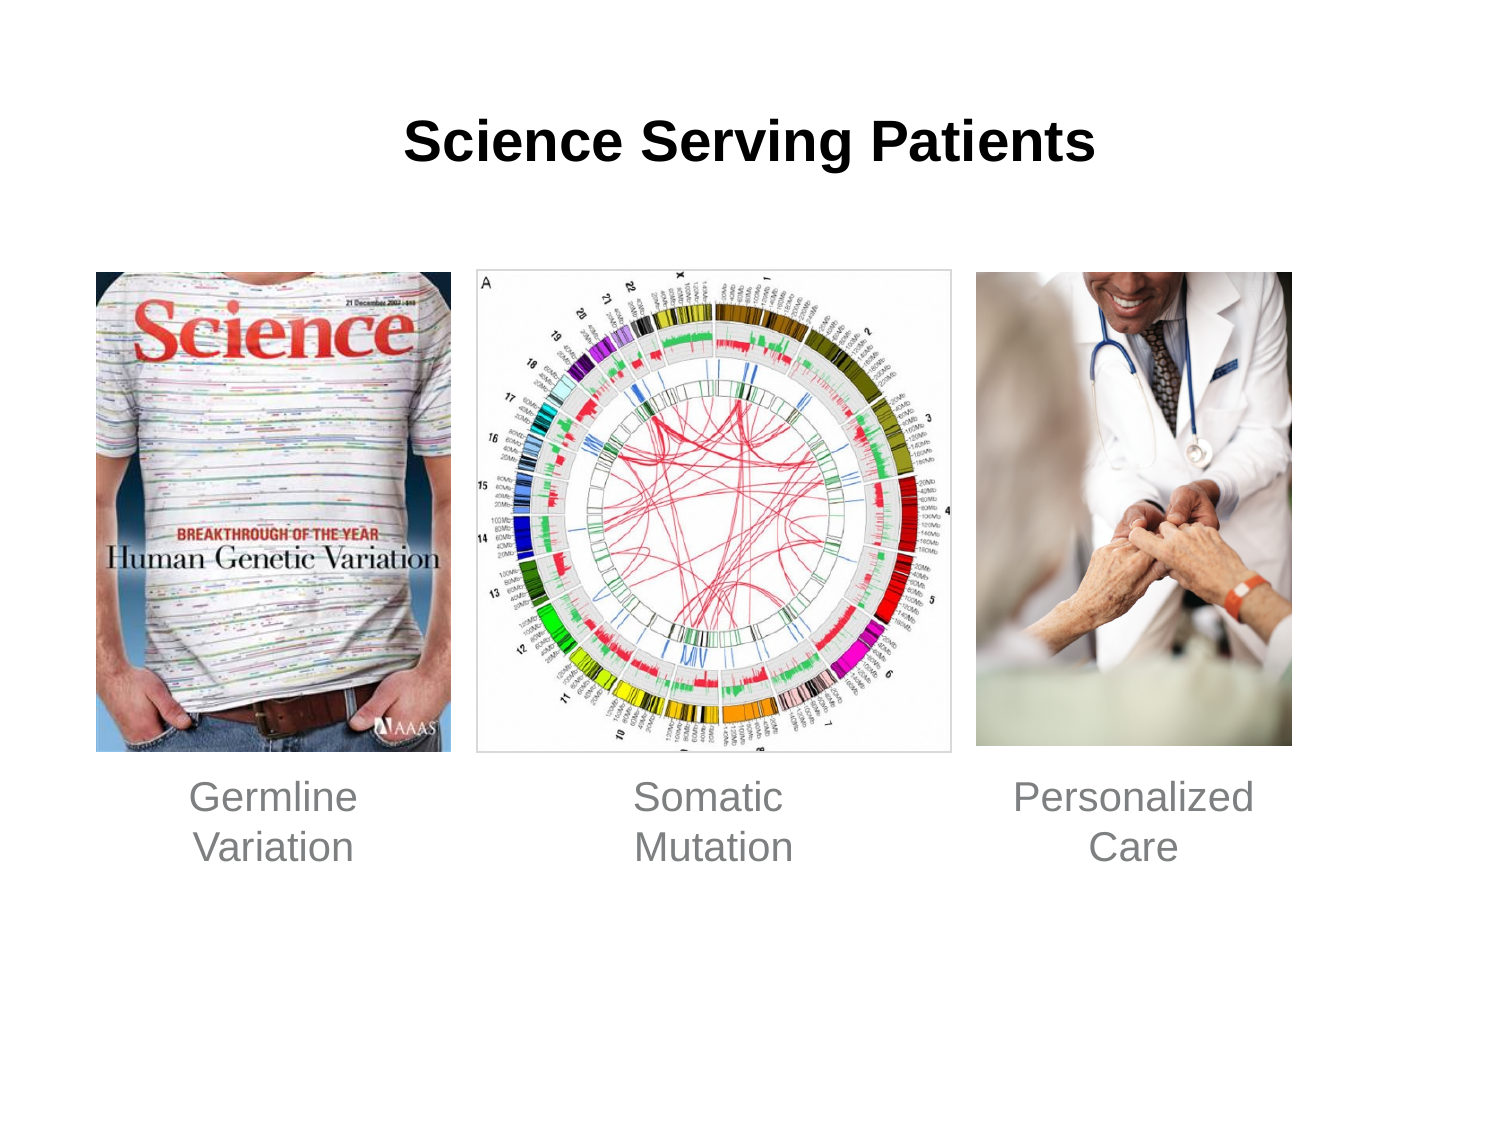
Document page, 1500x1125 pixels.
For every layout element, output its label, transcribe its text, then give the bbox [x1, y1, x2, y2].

title Science Serving Patients [96, 43, 1406, 232]
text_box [95, 270, 1292, 879]
